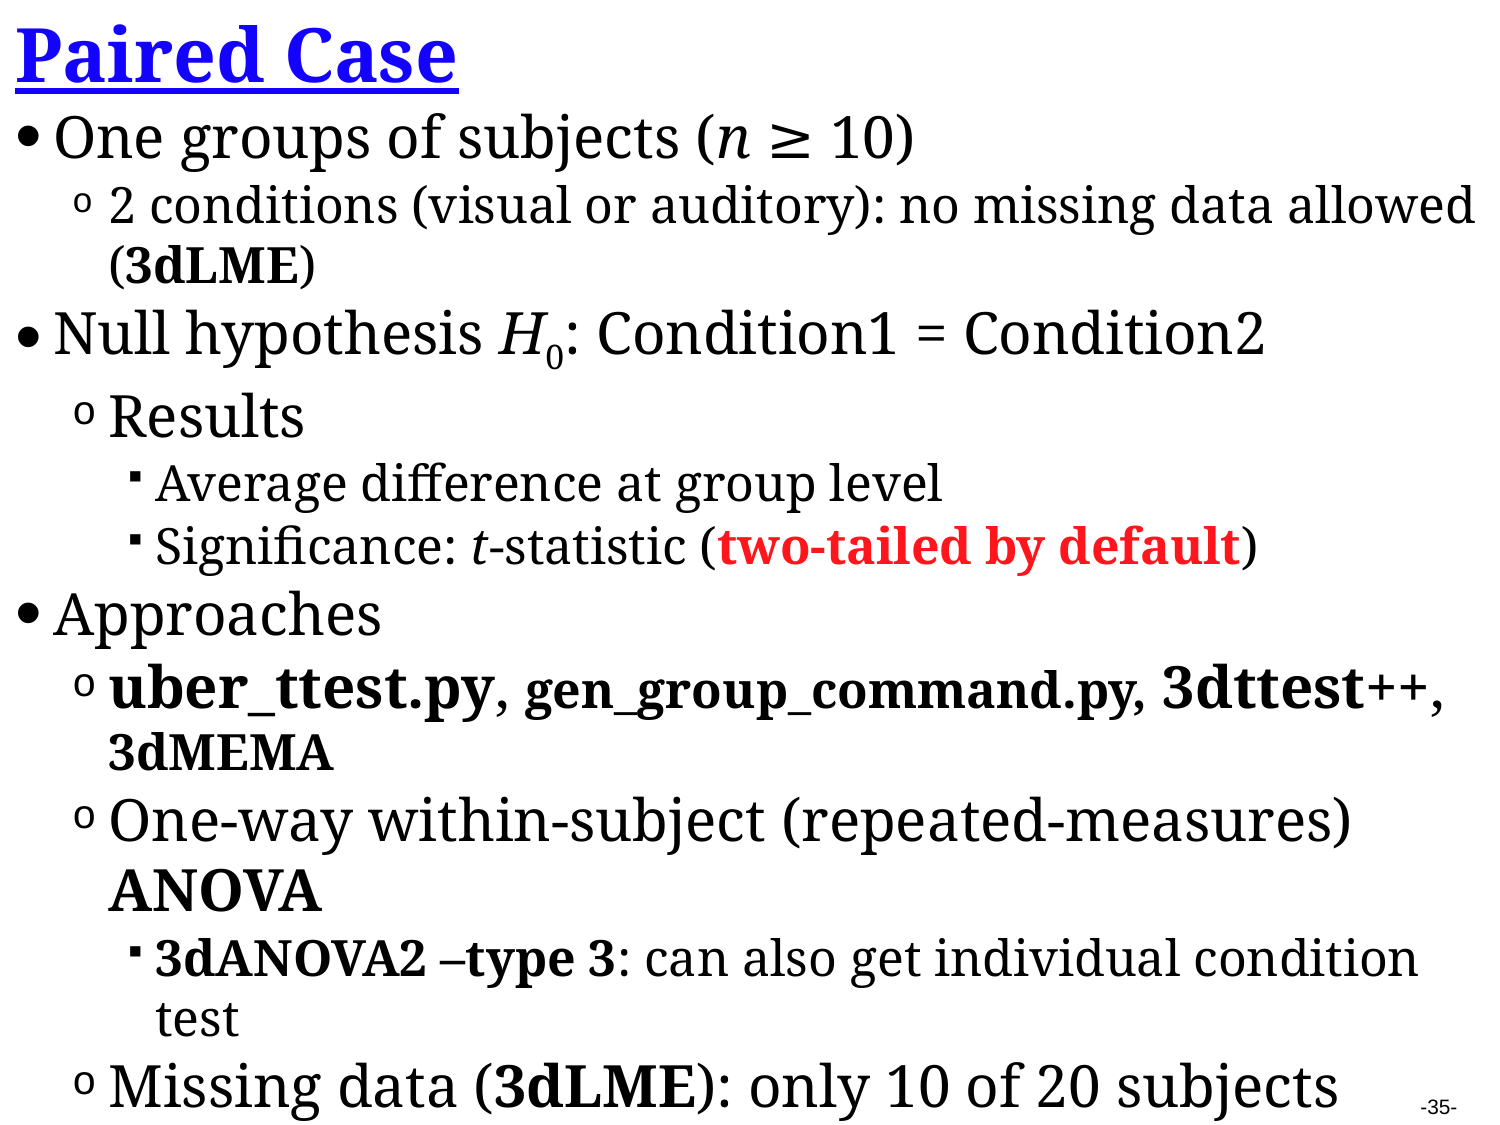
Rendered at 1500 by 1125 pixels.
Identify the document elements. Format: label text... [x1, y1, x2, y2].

list Paired Case One groups of subjects (n ≥ 10) 2 conditions (visual or auditory): no missing data allowed (3dLME) Null hypothesis H0: Condition1 = Condition2 Results Average difference at group level Significance: t-statistic (two-tailed by default) Approaches uber_ttest.py, gen_group_command.py, 3dttest++, 3dMEMA One-way within-subject (repeated-measures) ANOVA 3dANOVA2 –type 3: can also get individual condition test Missing data (3dLME): only 10 of 20 subjects have both βs Essentially same as one-sample case using contrast as input [0, 0, 1500, 1113]
